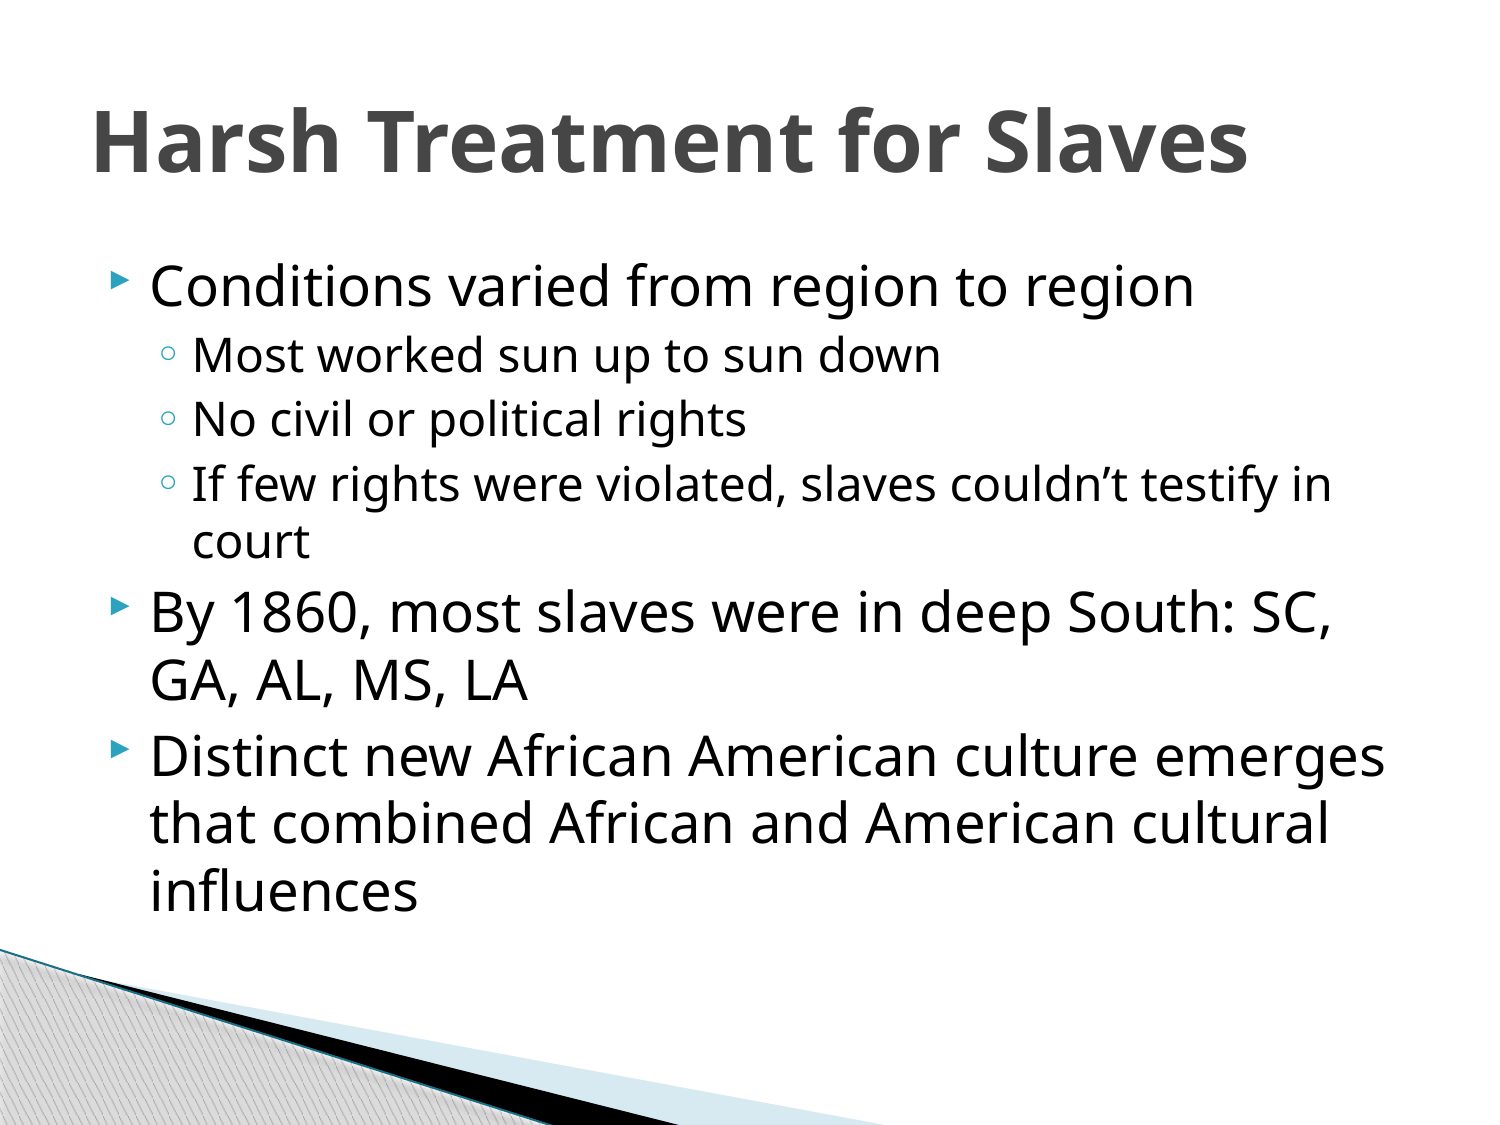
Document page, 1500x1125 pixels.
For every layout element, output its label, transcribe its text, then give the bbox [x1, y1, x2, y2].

list Conditions varied from region to region Most worked sun up to sun down No civil or political rights If few rights were violated, slaves couldn’t testify in court By 1860, most slaves were in deep South: SC, GA, AL, MS, LA Distinct new African American culture emerges that combined African and American cultural influences [75, 243, 1425, 986]
title Harsh Treatment for Slaves [75, 45, 1425, 233]
